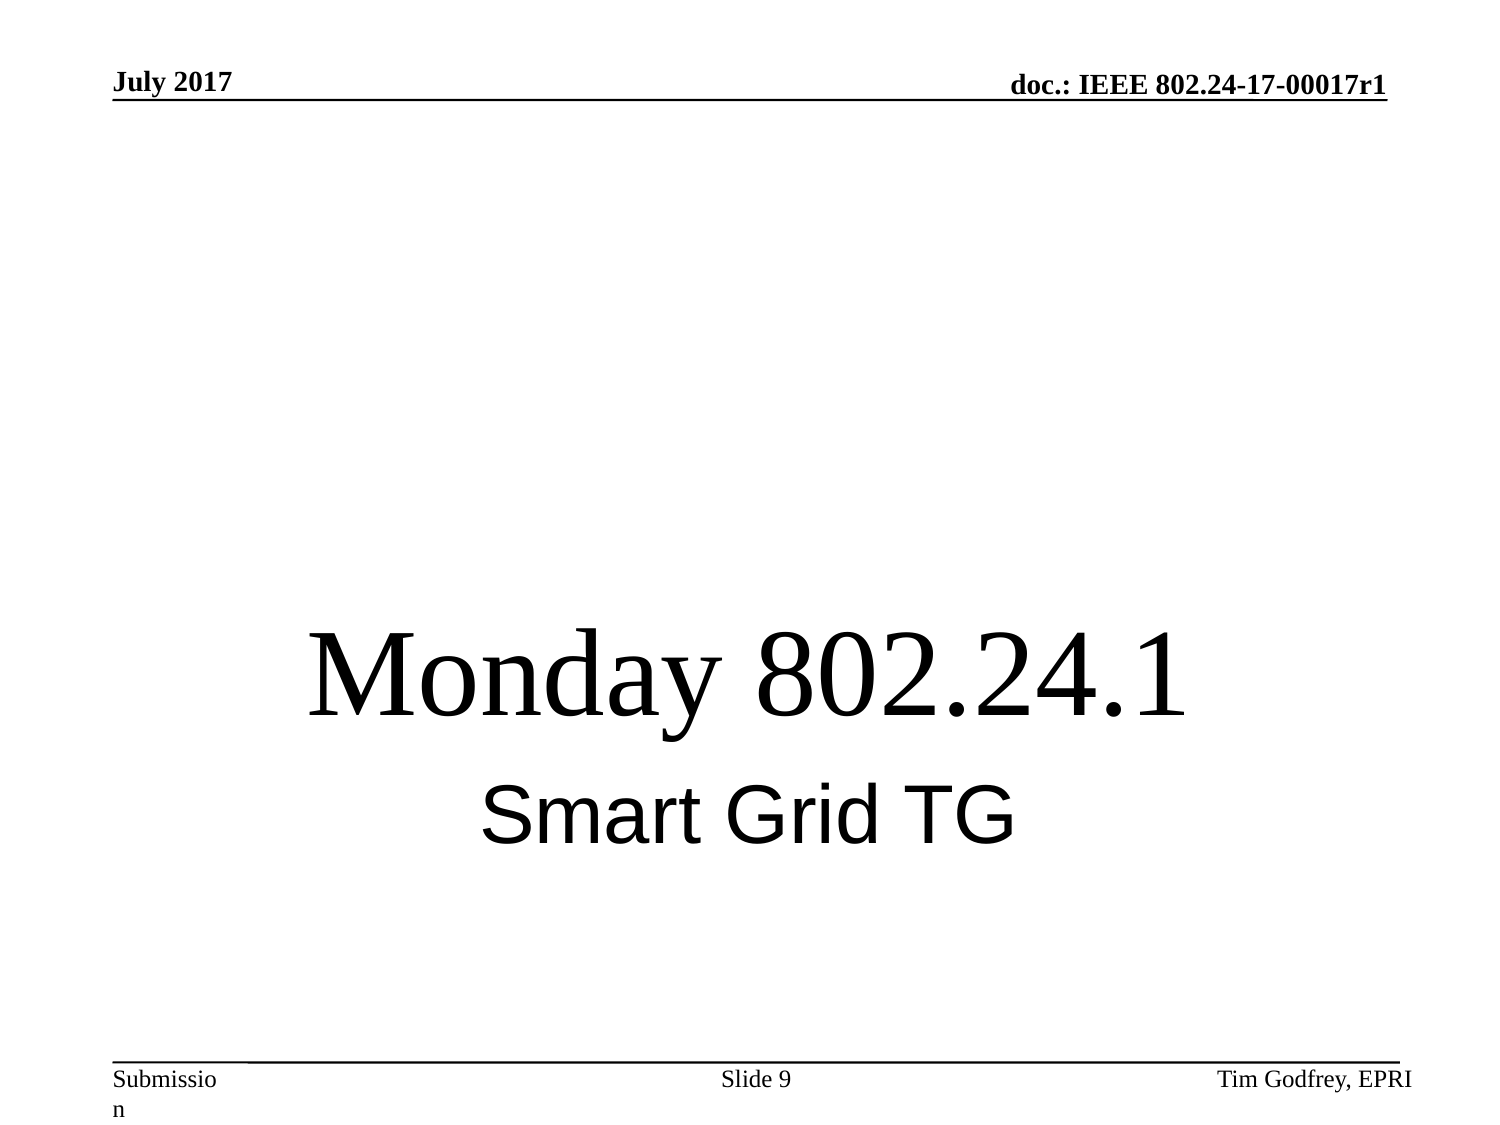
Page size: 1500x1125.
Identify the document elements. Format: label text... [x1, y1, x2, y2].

list Smart Grid TG [102, 752, 1397, 999]
slide_number Slide 9 [712, 1062, 800, 1093]
footer Tim Godfrey, EPRI [900, 1062, 1413, 1093]
title Monday 802.24.1 [102, 280, 1397, 749]
